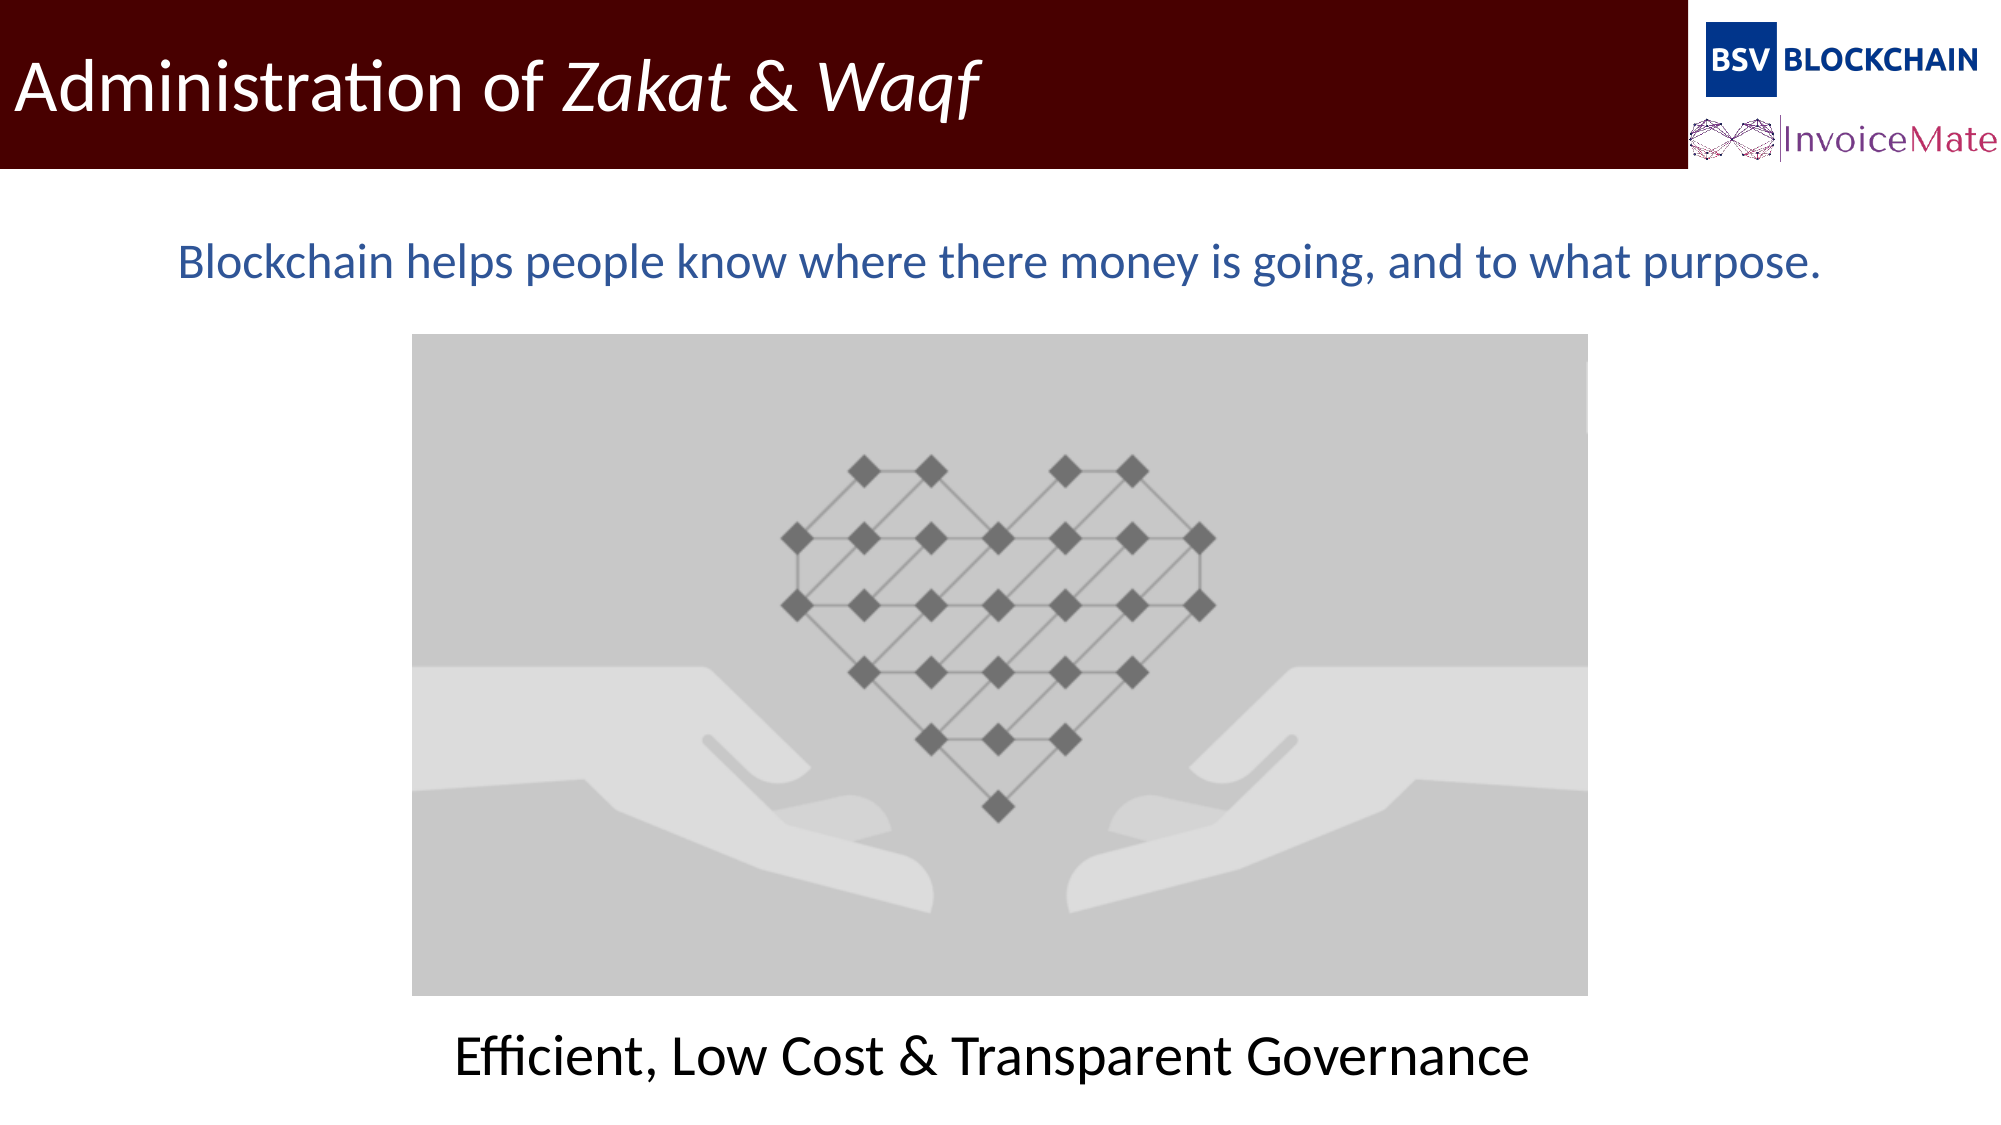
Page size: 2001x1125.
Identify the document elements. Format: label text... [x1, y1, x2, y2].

text_box Blockchain helps people know where there money is going, and to what purpose. [0, 221, 2000, 296]
text_box Administration of Zakat & Waqf [0, 0, 1689, 170]
picture [1706, 22, 1977, 97]
text_box Efficient, Low Cost & Transparent Governance [412, 1009, 1587, 1095]
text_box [412, 334, 1588, 996]
picture [1689, 115, 1997, 162]
